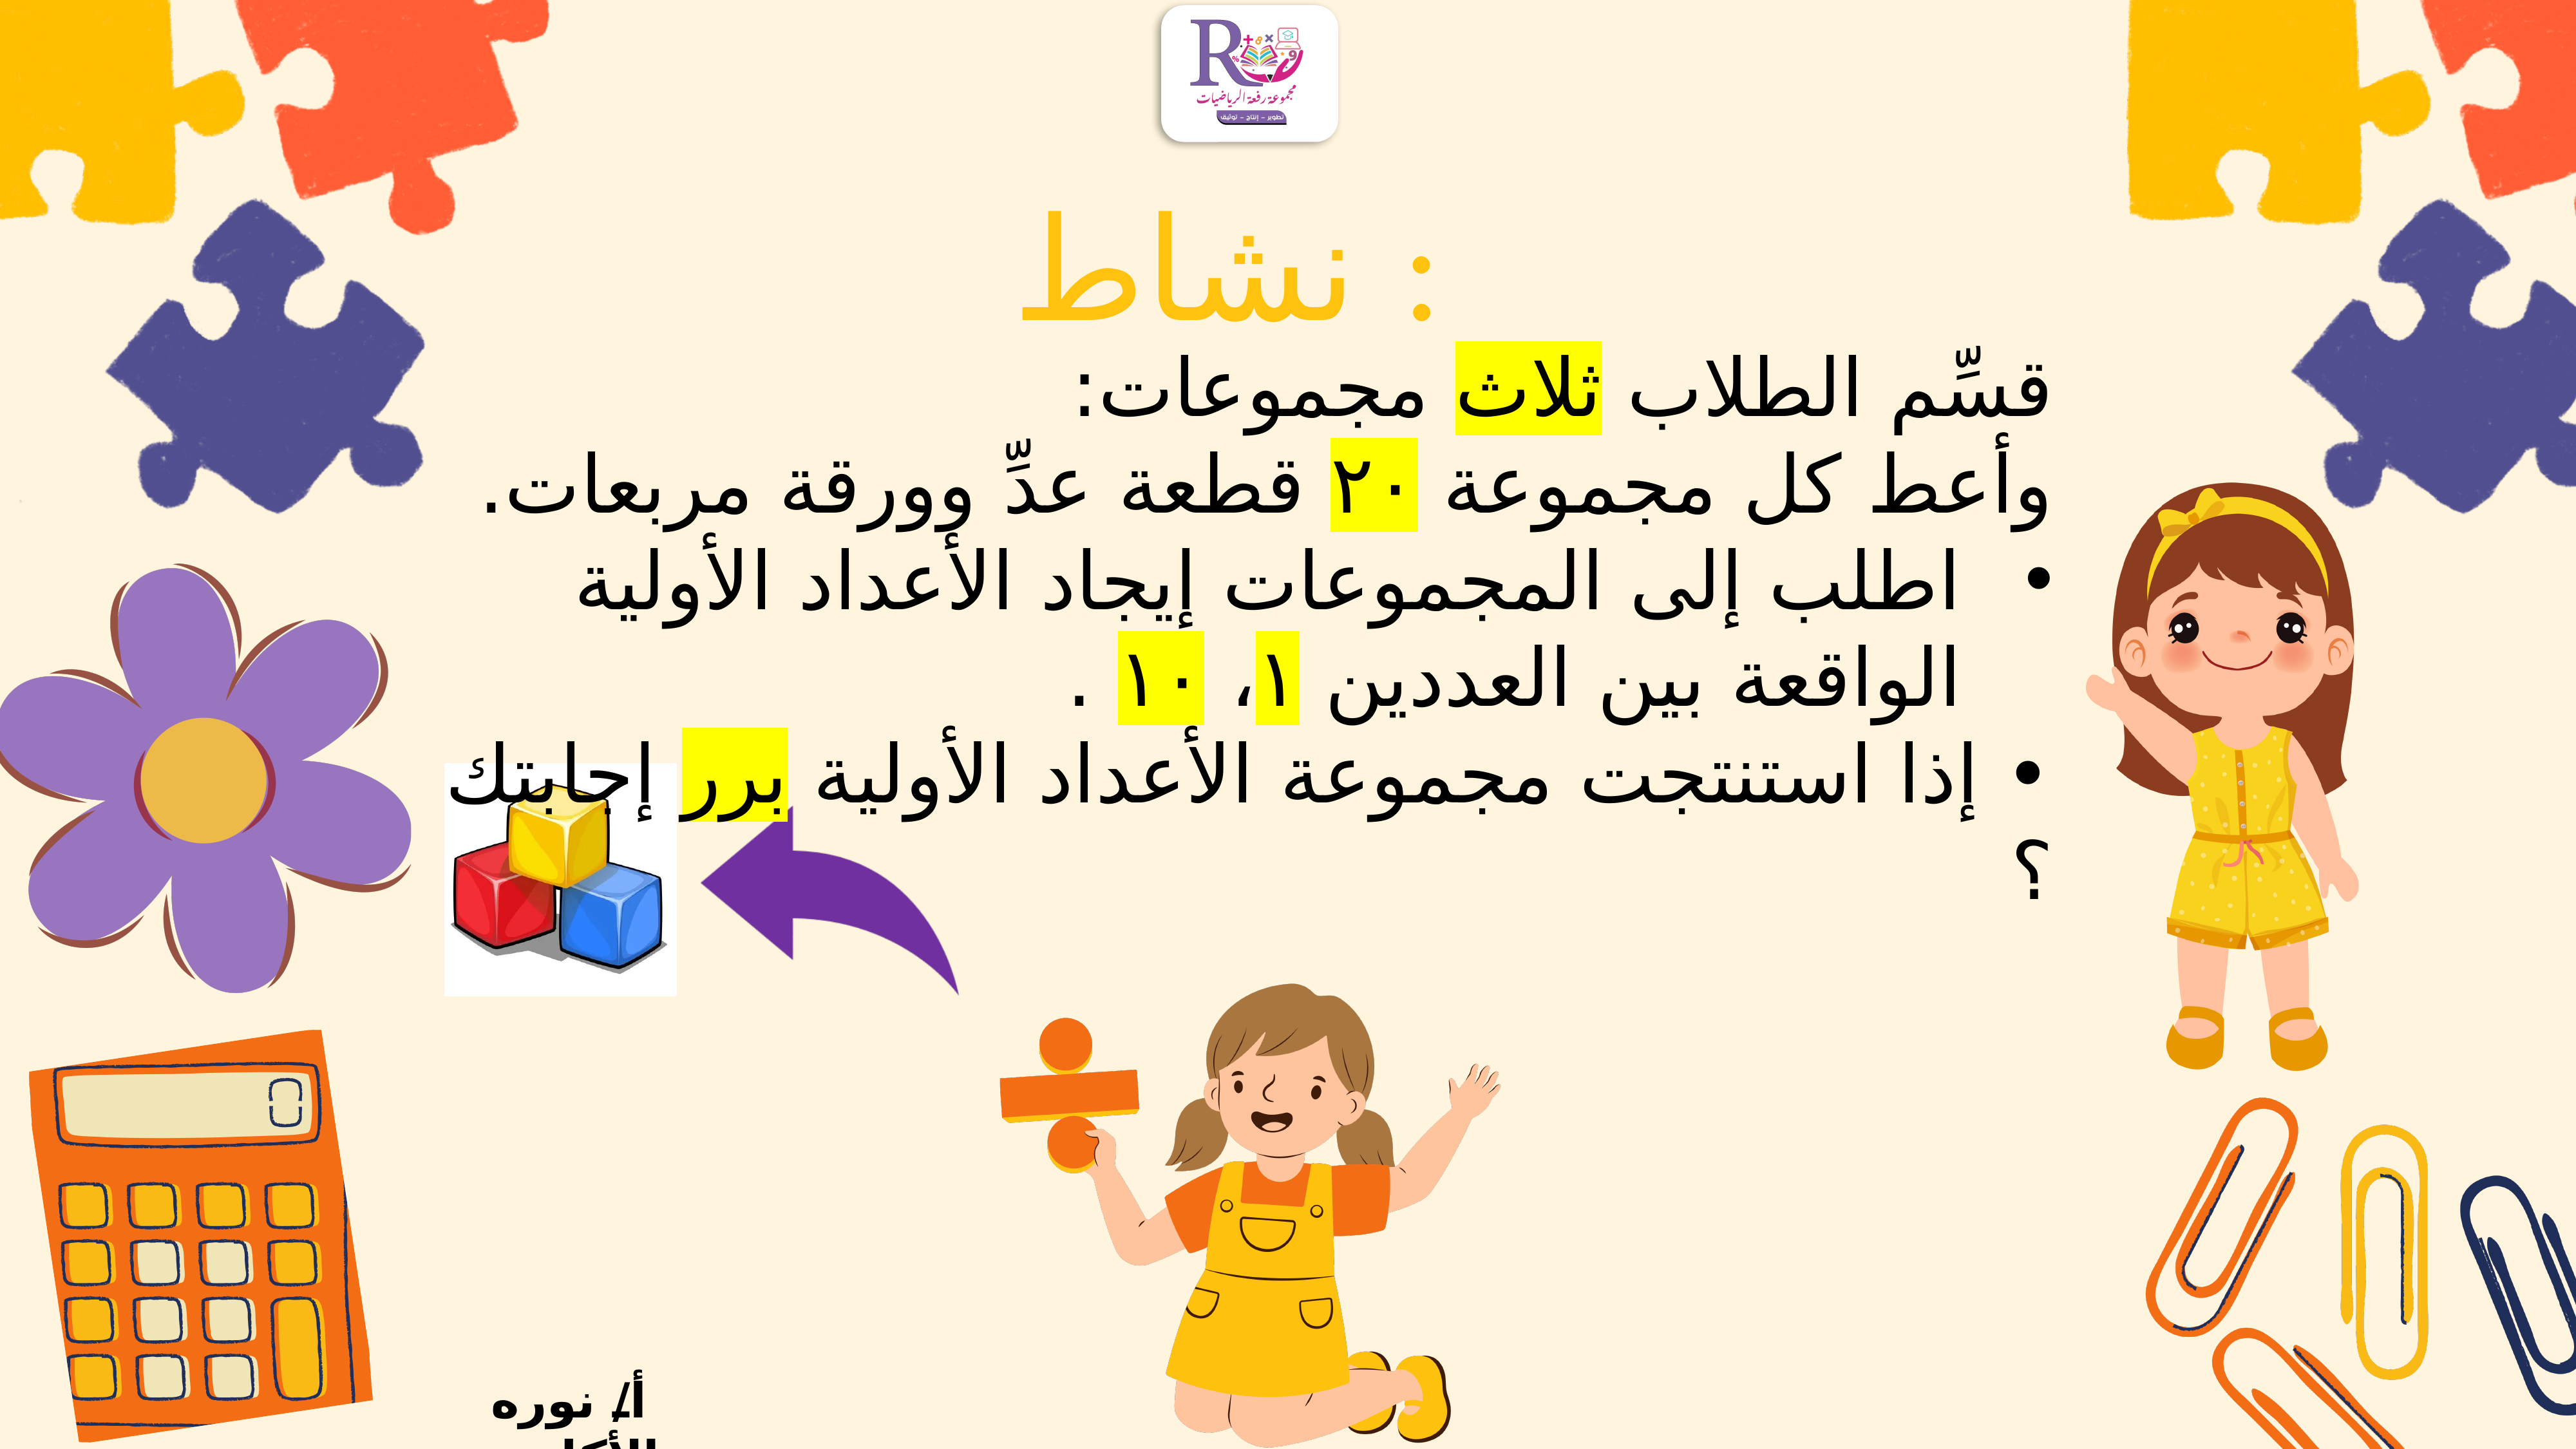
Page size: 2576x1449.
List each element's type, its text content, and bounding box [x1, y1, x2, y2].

text_box [217, 560, 426, 838]
text_box [2063, 560, 2393, 838]
text_box [999, 983, 1501, 1449]
picture [444, 744, 985, 1054]
text_box [2126, 0, 2576, 515]
text_box قسِّم الطلاب ثلاث مجموعات: وأعط كل مجموعة ٢٠ قطعة عدِّ وورقة مربعات. اطلب إلى المجموعات إيجاد الأعداد الأولية الواقعة بين العددين ١، ١٠ . • إذا استنتجت مجموعة الأعداد الأولية برر إجابتك ؟ [426, 330, 2063, 920]
text_box [2141, 1082, 2576, 1449]
text_box أ/ نوره الأكلبي [481, 1364, 766, 1449]
text_box [2086, 482, 2359, 560]
text_box [23, 1028, 377, 1444]
text_box نشاط : [138, 0, 2126, 350]
text_box [0, 564, 412, 993]
picture [1160, 5, 1339, 142]
text_box [0, 0, 426, 515]
text_box [2086, 838, 2359, 1071]
